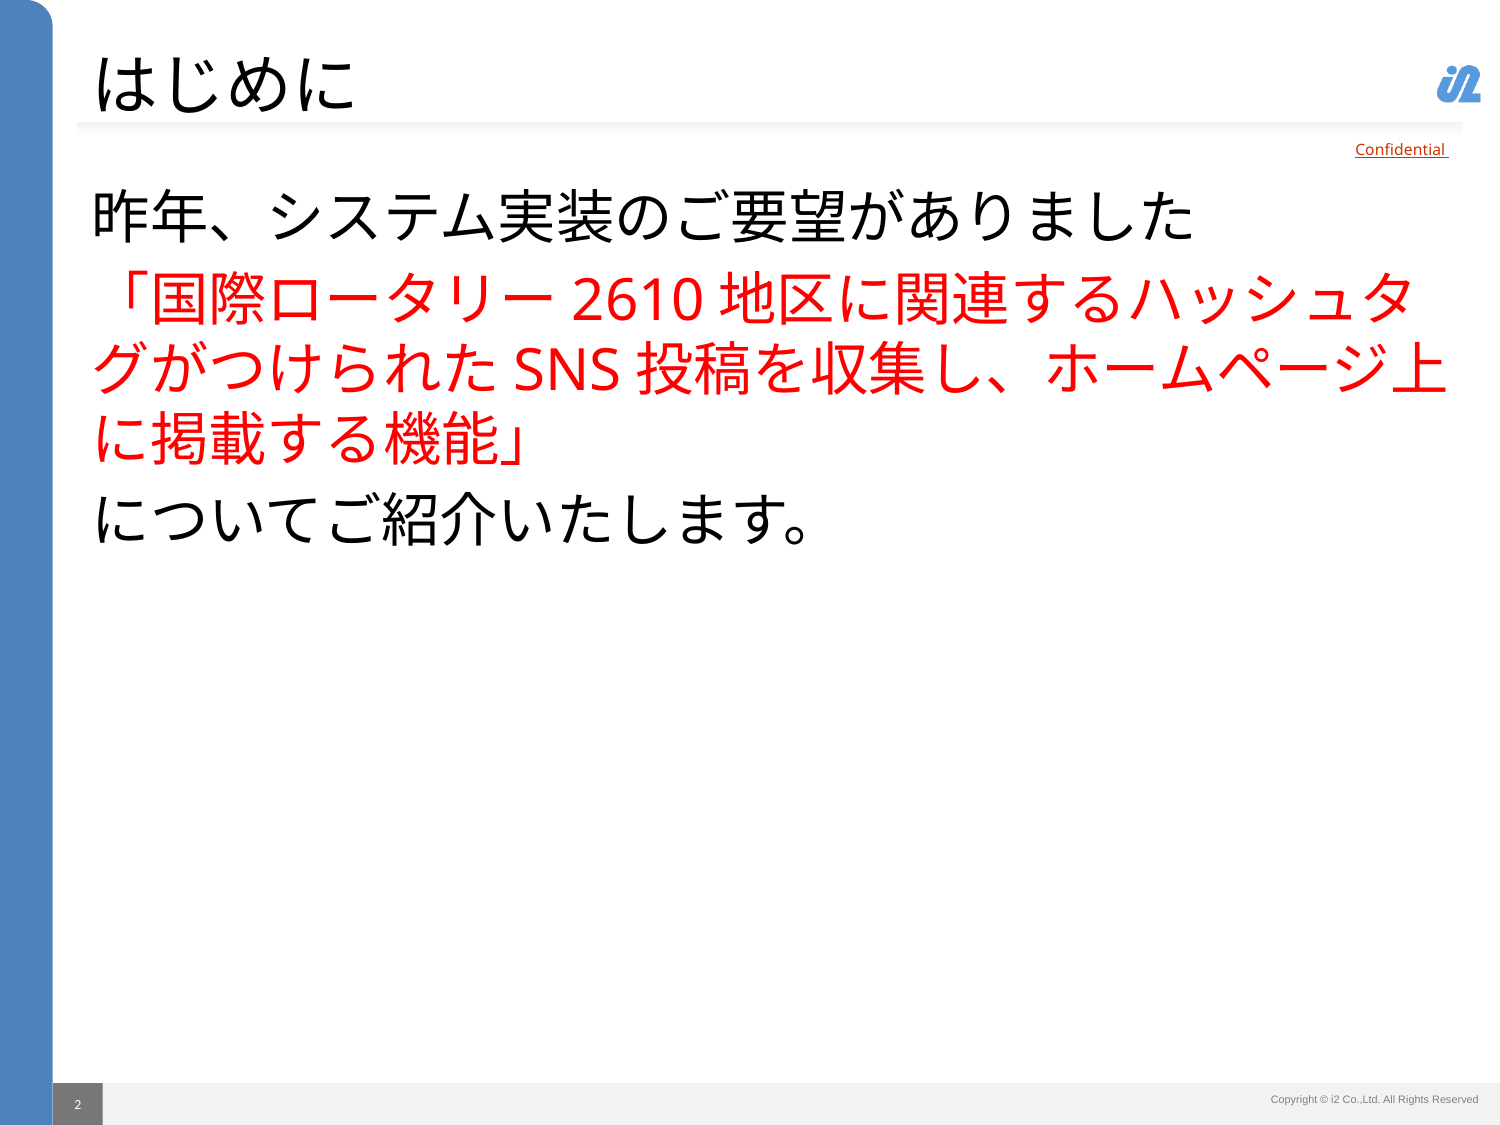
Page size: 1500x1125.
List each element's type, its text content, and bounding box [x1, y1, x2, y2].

picture [1435, 61, 1483, 104]
title はじめに [76, 42, 1427, 124]
list 昨年、システム実装のご要望がありました 「国際ロータリー2610地区に関連するハッシュタグがつけられたSNS投稿を収集し、ホームページ上に掲載する機能」 についてご紹介いたします。 [76, 172, 1471, 1059]
